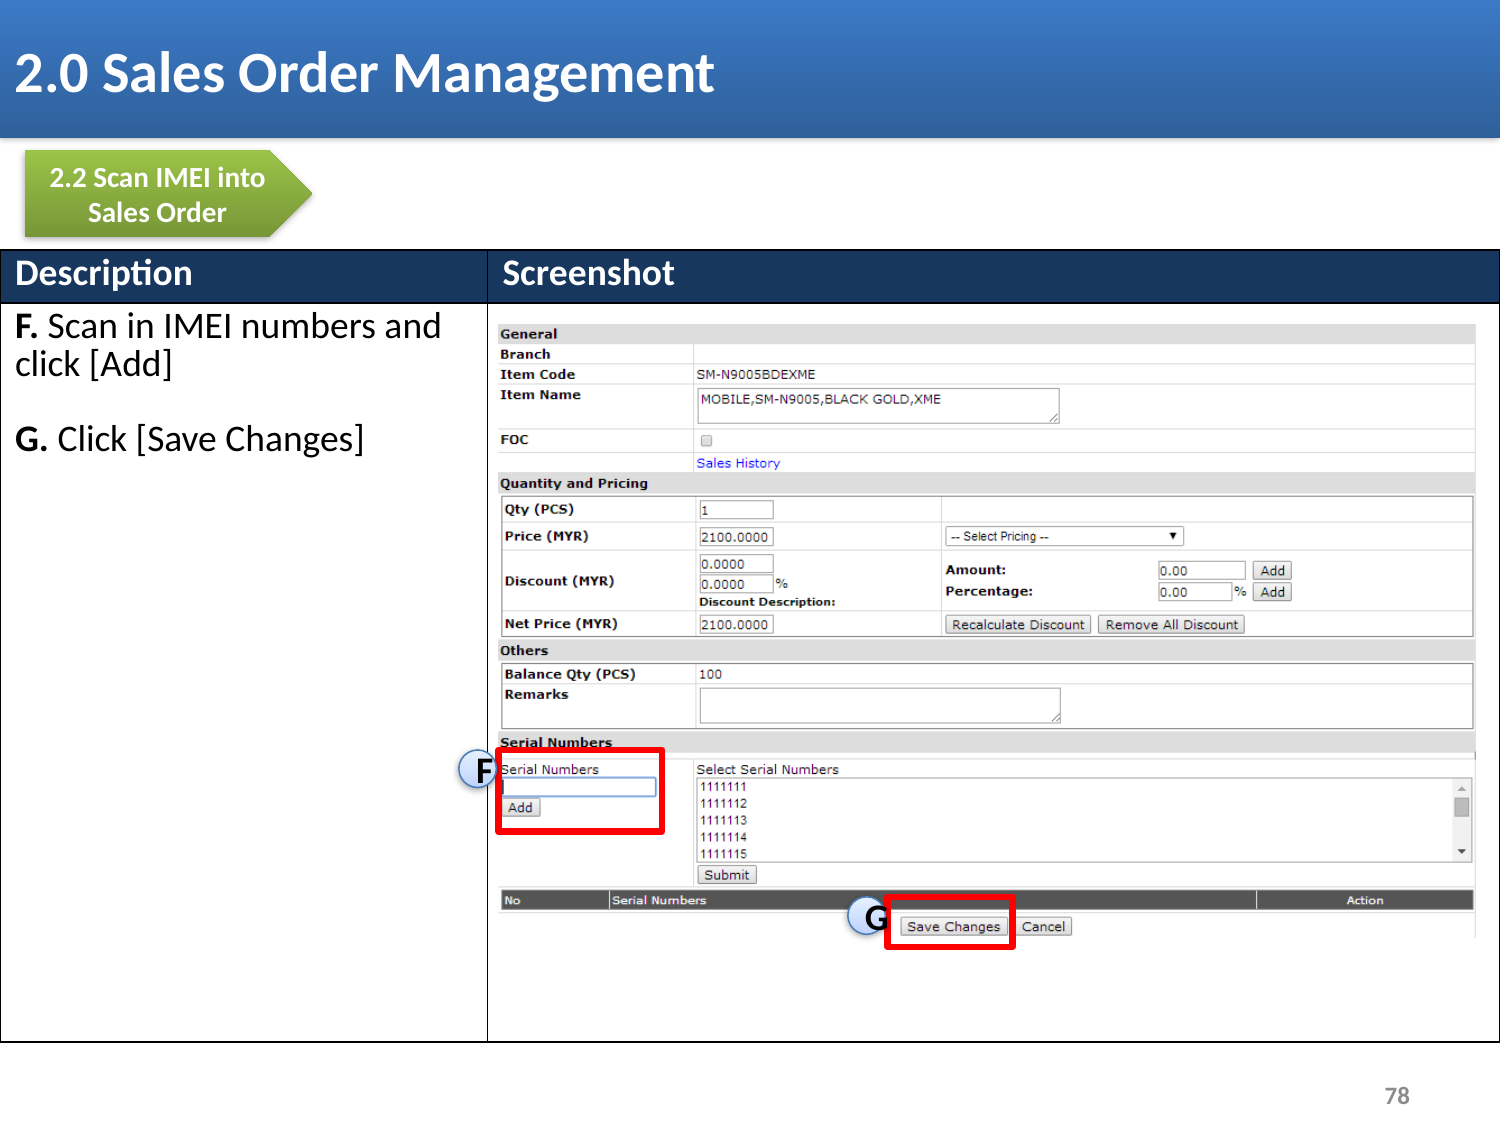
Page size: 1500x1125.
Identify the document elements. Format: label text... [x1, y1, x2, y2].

text_box 2.0 Sales Order Management [0, 0, 1500, 138]
picture [498, 324, 1477, 938]
text_box F [458, 749, 493, 789]
table_cell [488, 304, 1499, 1041]
slide_number 78 [1074, 1065, 1425, 1125]
table_cell F. Scan in IMEI numbers and click [Add] G. Click [Save Changes] [1, 304, 487, 1041]
text_box 2.2 Scan IMEI into Sales Order [24, 149, 313, 238]
table_header Description [1, 251, 487, 302]
table_header Screenshot [488, 251, 1499, 302]
